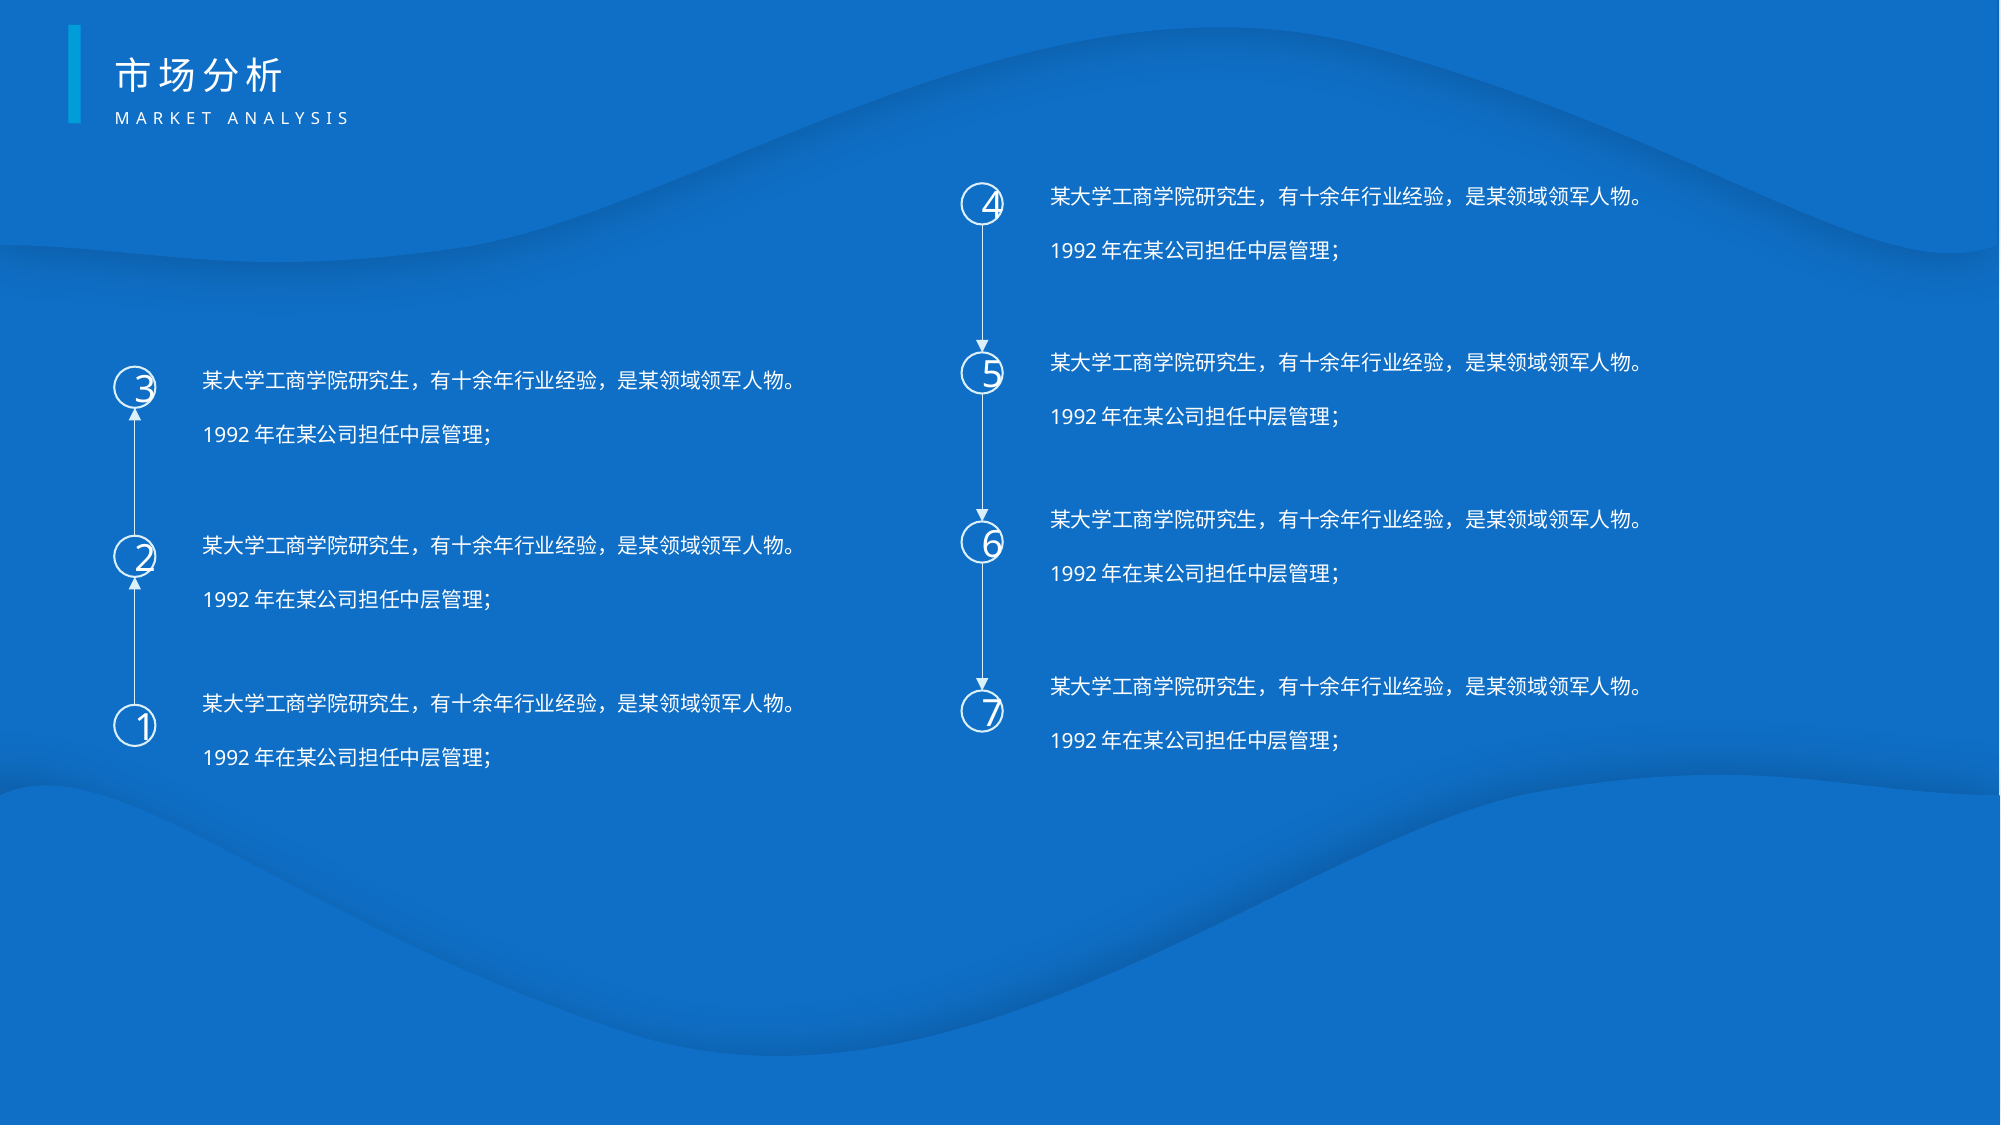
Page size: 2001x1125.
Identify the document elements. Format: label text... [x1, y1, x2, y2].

text_box 某大学工商学院研究生，有十余年行业经验，是某领域领军人物。 1992年在某公司担任中层管理； [202, 677, 849, 787]
text_box 4 [961, 183, 1003, 225]
text_box 某大学工商学院研究生，有十余年行业经验，是某领域领军人物。 1992年在某公司担任中层管理； [1049, 171, 1696, 281]
text_box 某大学工商学院研究生，有十余年行业经验，是某领域领军人物。 1992年在某公司担任中层管理； [1049, 494, 1696, 604]
text_box 某大学工商学院研究生，有十余年行业经验，是某领域领军人物。 1992年在某公司担任中层管理； [1049, 337, 1696, 447]
text_box 3 [114, 366, 156, 408]
text_box 5 [961, 352, 1003, 394]
text_box 7 [961, 690, 1003, 732]
text_box 某大学工商学院研究生，有十余年行业经验，是某领域领军人物。 1992年在某公司担任中层管理； [202, 354, 849, 464]
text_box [99, 0, 567, 131]
text_box 1 [114, 704, 156, 746]
text_box 某大学工商学院研究生，有十余年行业经验，是某领域领军人物。 1992年在某公司担任中层管理； [1049, 661, 1696, 770]
text_box 2 [114, 535, 156, 577]
text_box 6 [961, 521, 1003, 563]
text_box 某大学工商学院研究生，有十余年行业经验，是某领域领军人物。 1992年在某公司担任中层管理； [202, 520, 849, 629]
